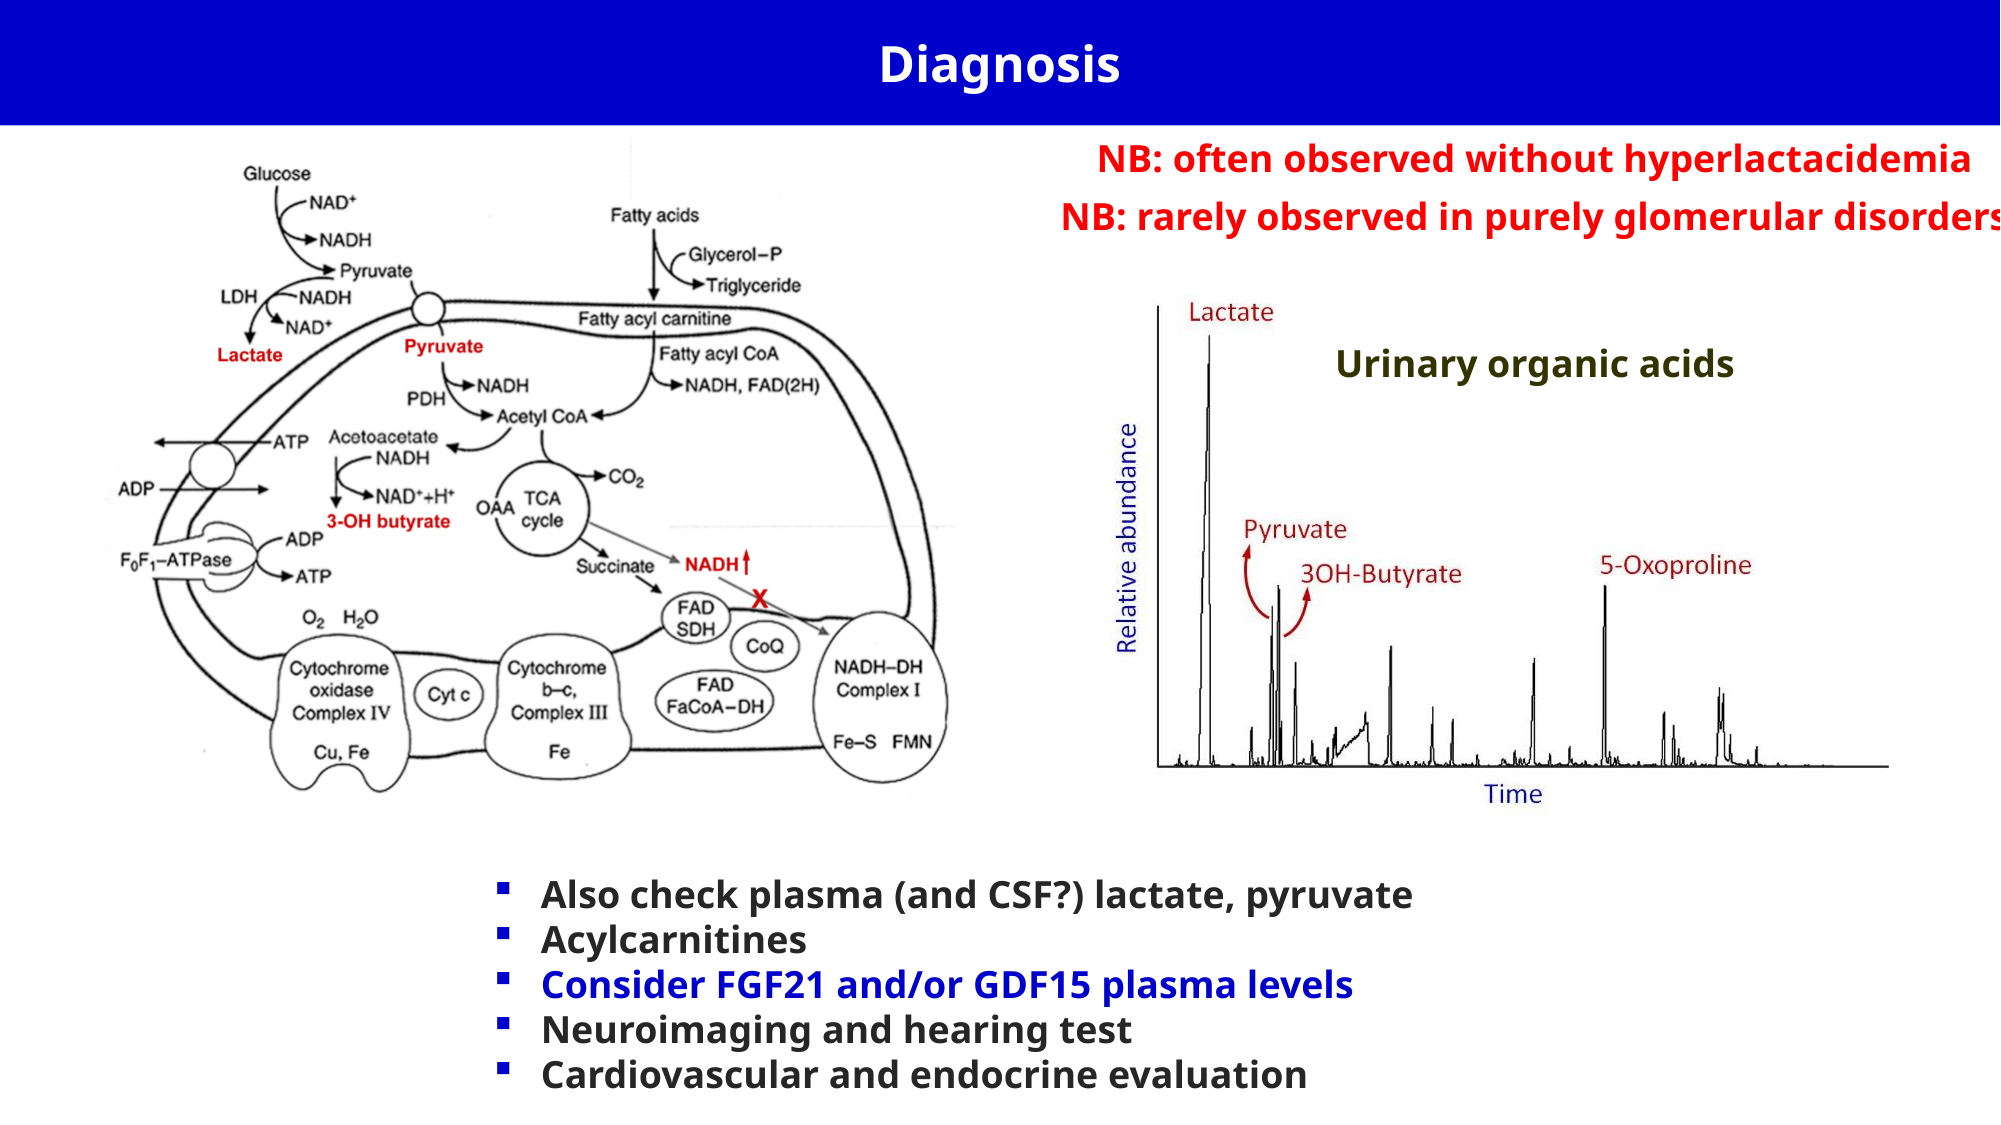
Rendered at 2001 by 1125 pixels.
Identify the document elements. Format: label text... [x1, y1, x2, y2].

text_box Diagnosis [0, 0, 2000, 126]
picture [69, 141, 980, 809]
text_box Also check plasma (and CSF?) lactate, pyruvate Acylcarnitines Consider FGF21 and/or GDF15 plasma levels Neuroimaging and hearing test Cardiovascular and endocrine evaluation [479, 863, 1430, 1104]
text_box NB: rarely observed in purely glomerular disorders [1045, 185, 2000, 246]
text_box NB: often observed without hyperlactacidemia [1081, 127, 1989, 185]
picture [1099, 271, 1889, 816]
